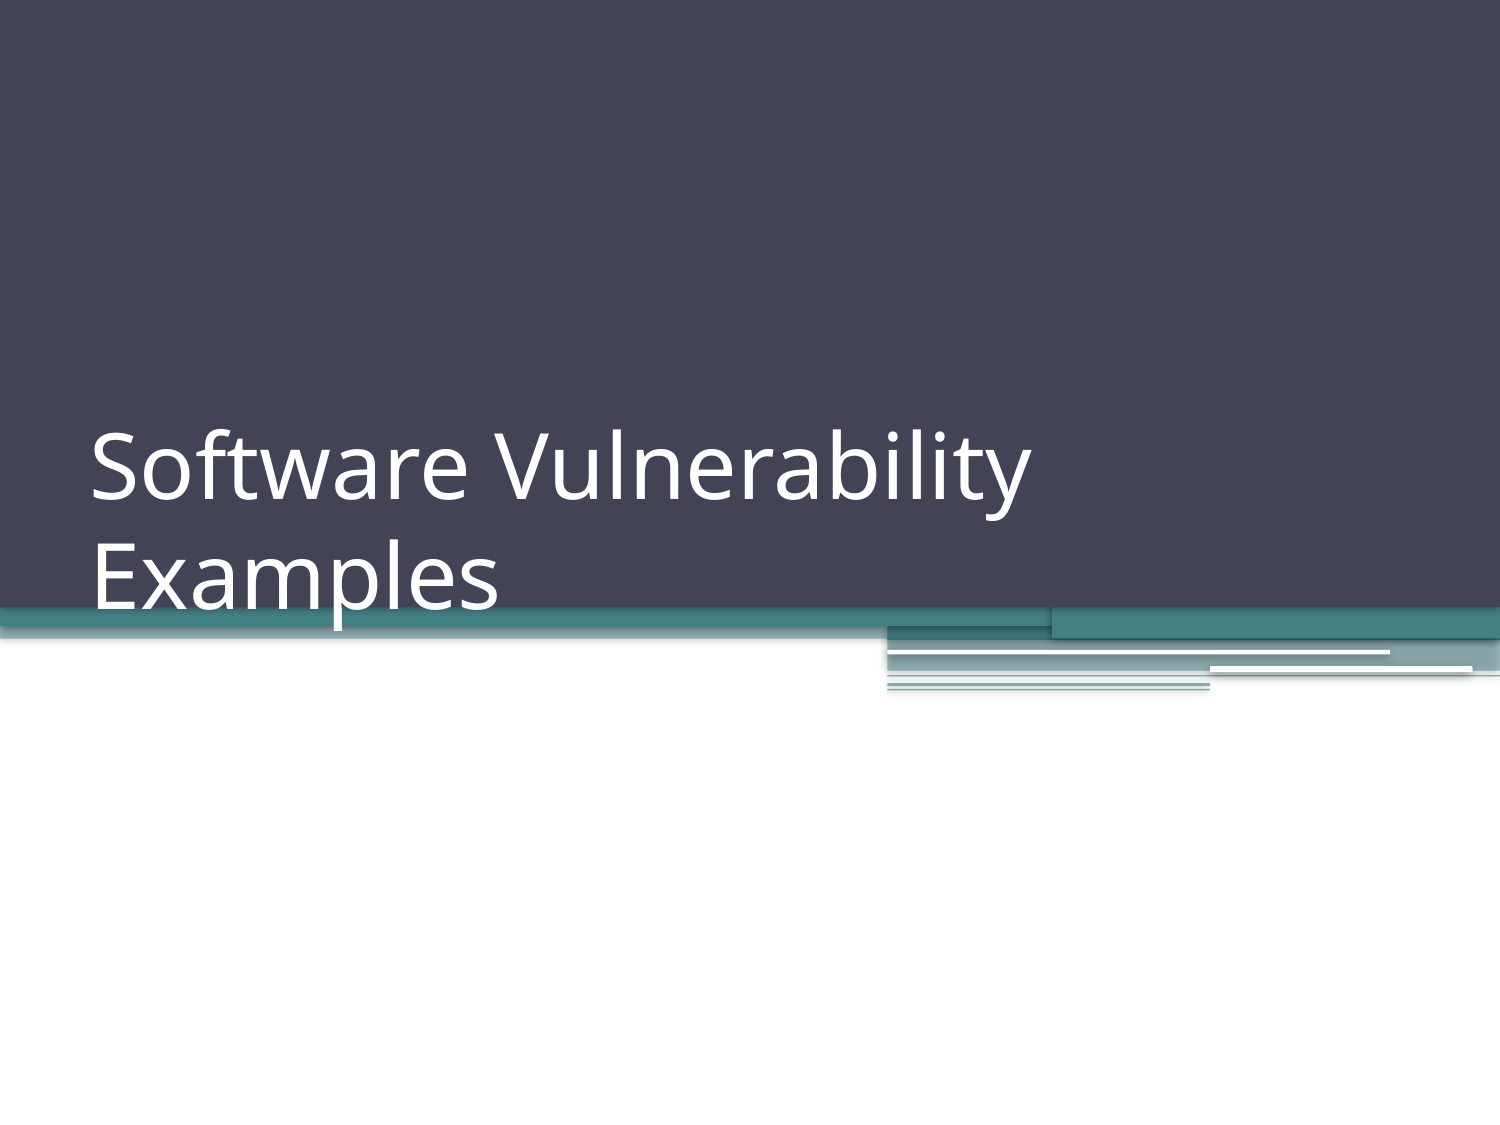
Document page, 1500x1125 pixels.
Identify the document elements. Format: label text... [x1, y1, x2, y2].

title Software Vulnerability Examples [75, 394, 1463, 636]
